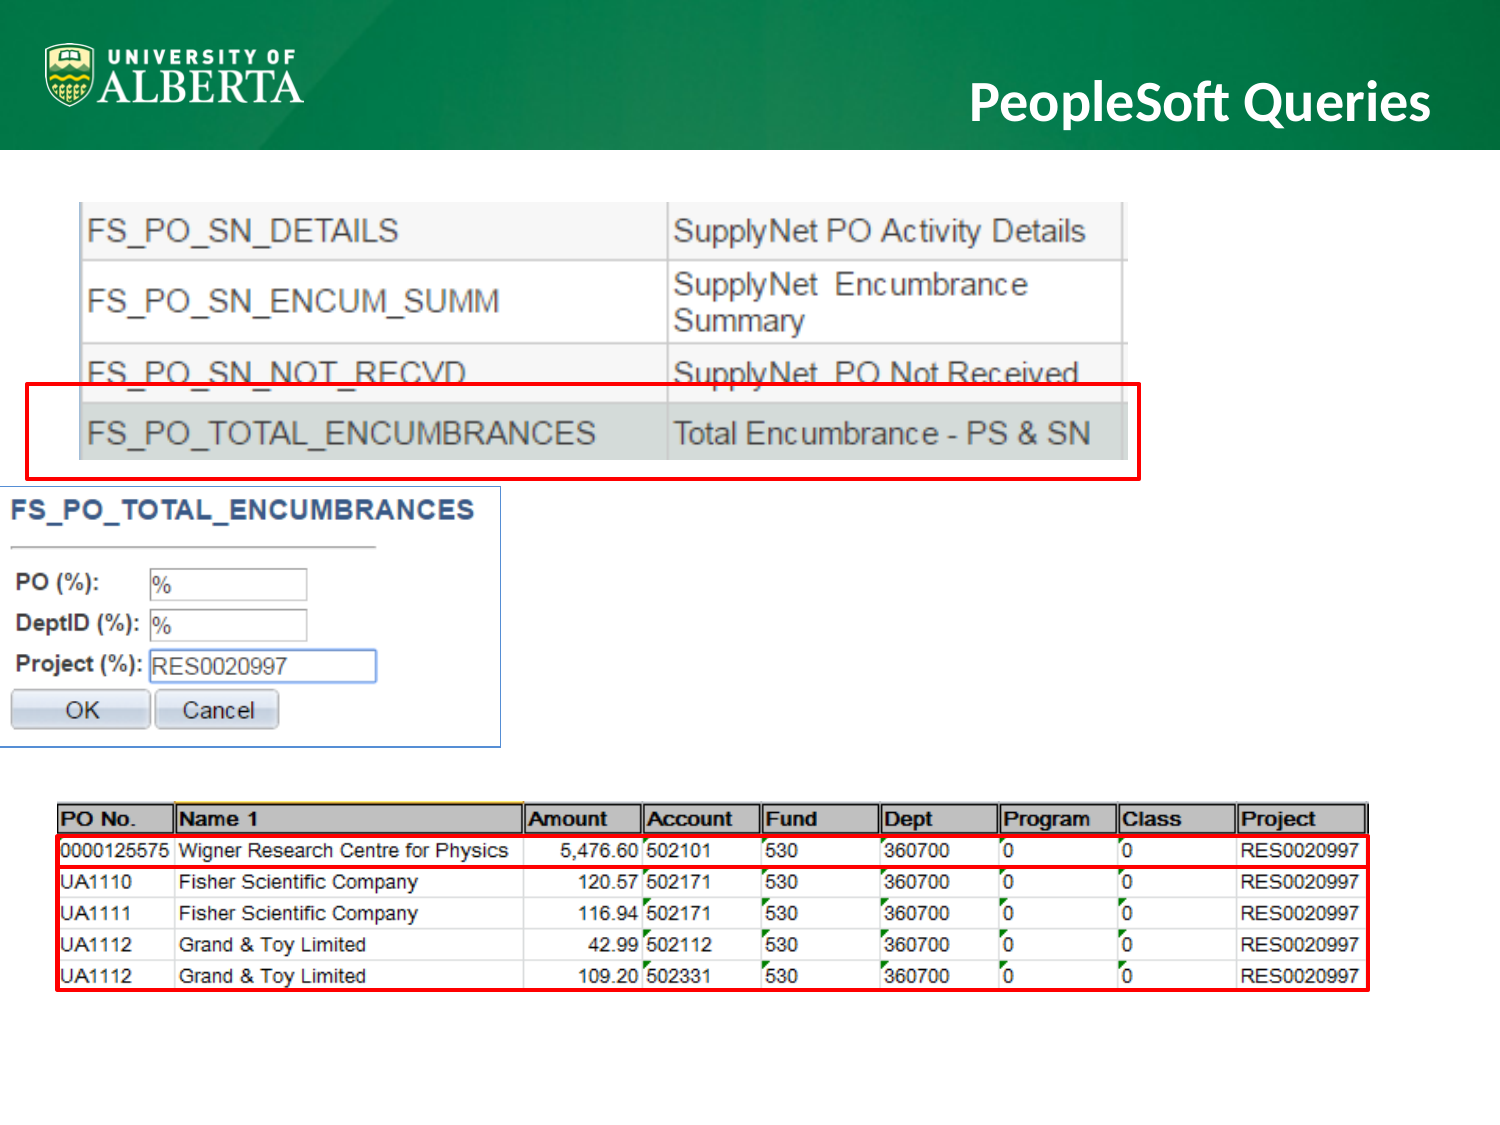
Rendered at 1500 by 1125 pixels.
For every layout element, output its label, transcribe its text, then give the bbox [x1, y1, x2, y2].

picture [0, 0, 1500, 150]
picture [79, 202, 1128, 460]
title PeopleSoft Queries [398, 55, 1447, 107]
text_box [25, 382, 1141, 481]
picture [57, 800, 1369, 991]
picture [0, 486, 501, 747]
